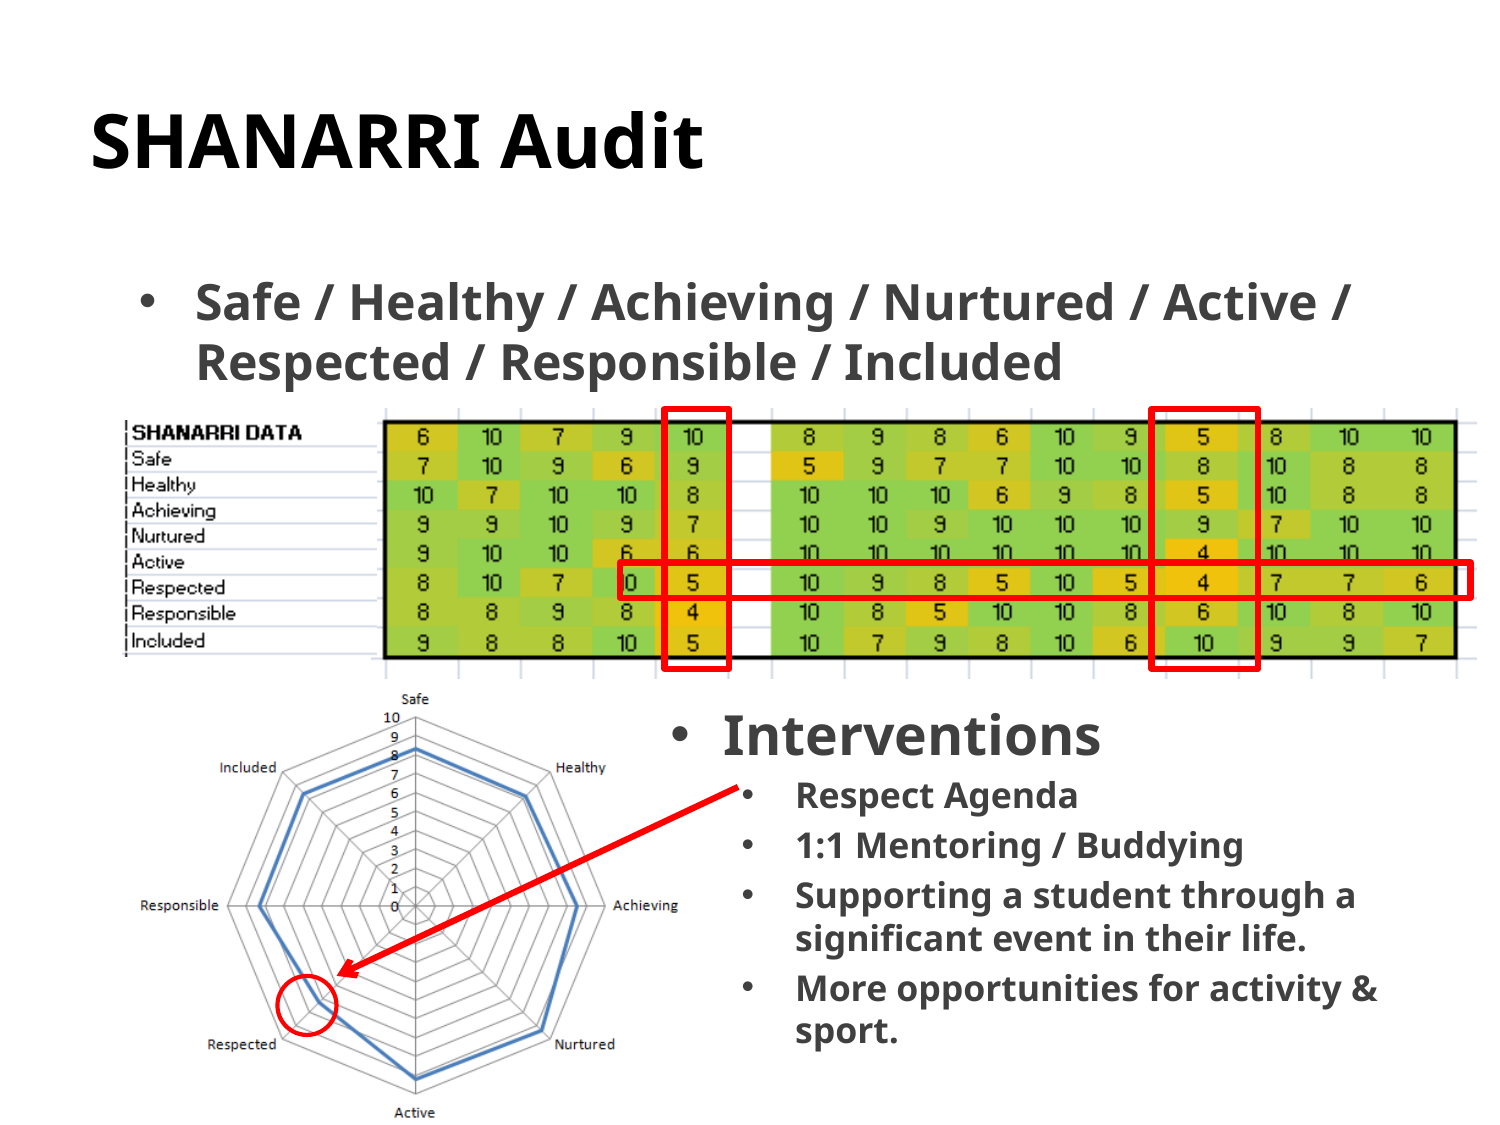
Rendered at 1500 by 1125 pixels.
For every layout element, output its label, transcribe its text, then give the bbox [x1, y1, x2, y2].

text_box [336, 786, 739, 977]
title SHANARRI Audit [75, 45, 1425, 233]
picture [121, 408, 1477, 679]
text_box Interventions Respect Agenda 1:1 Mentoring / Buddying Supporting a student through a significant event in their life. More opportunities for activity & sport. [700, 692, 1461, 1059]
list Safe / Healthy / Achieving / Nurtured / Active / Respected / Responsible / Included [123, 262, 1425, 409]
picture [123, 680, 695, 1125]
